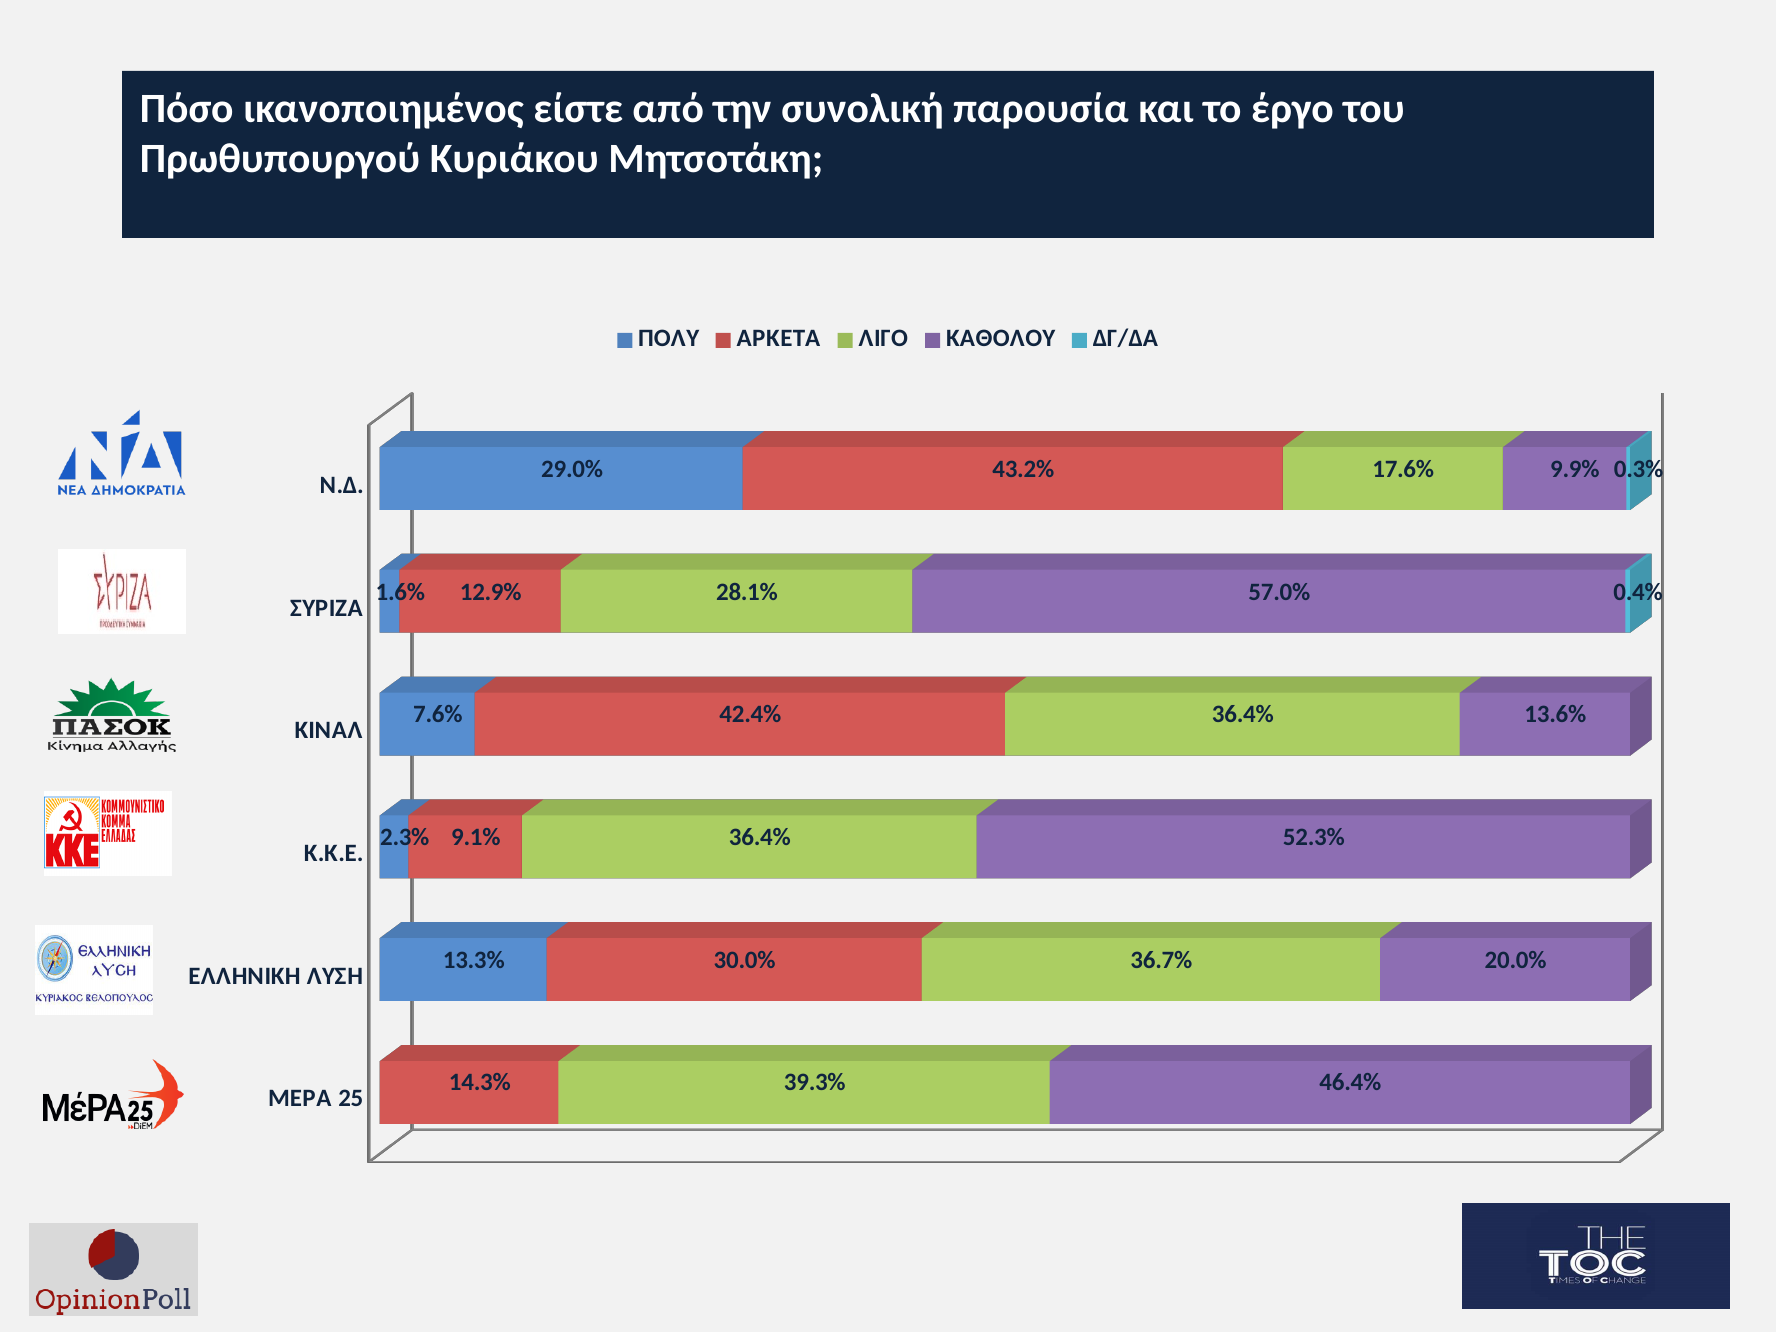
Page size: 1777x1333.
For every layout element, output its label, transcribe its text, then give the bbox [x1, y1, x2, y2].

picture [43, 1059, 184, 1130]
picture [44, 790, 172, 876]
picture [48, 677, 176, 752]
picture [1461, 1203, 1730, 1309]
picture [58, 549, 186, 634]
picture [35, 924, 153, 1016]
picture [58, 409, 186, 495]
picture [28, 1223, 198, 1316]
title Πόσο ικανοποιημένος είστε από την συνολική παρουσία και το έργο του Πρωθυπουργού Κυριάκου Μητσοτάκη; [122, 70, 1654, 238]
chart [88, 310, 1688, 1191]
